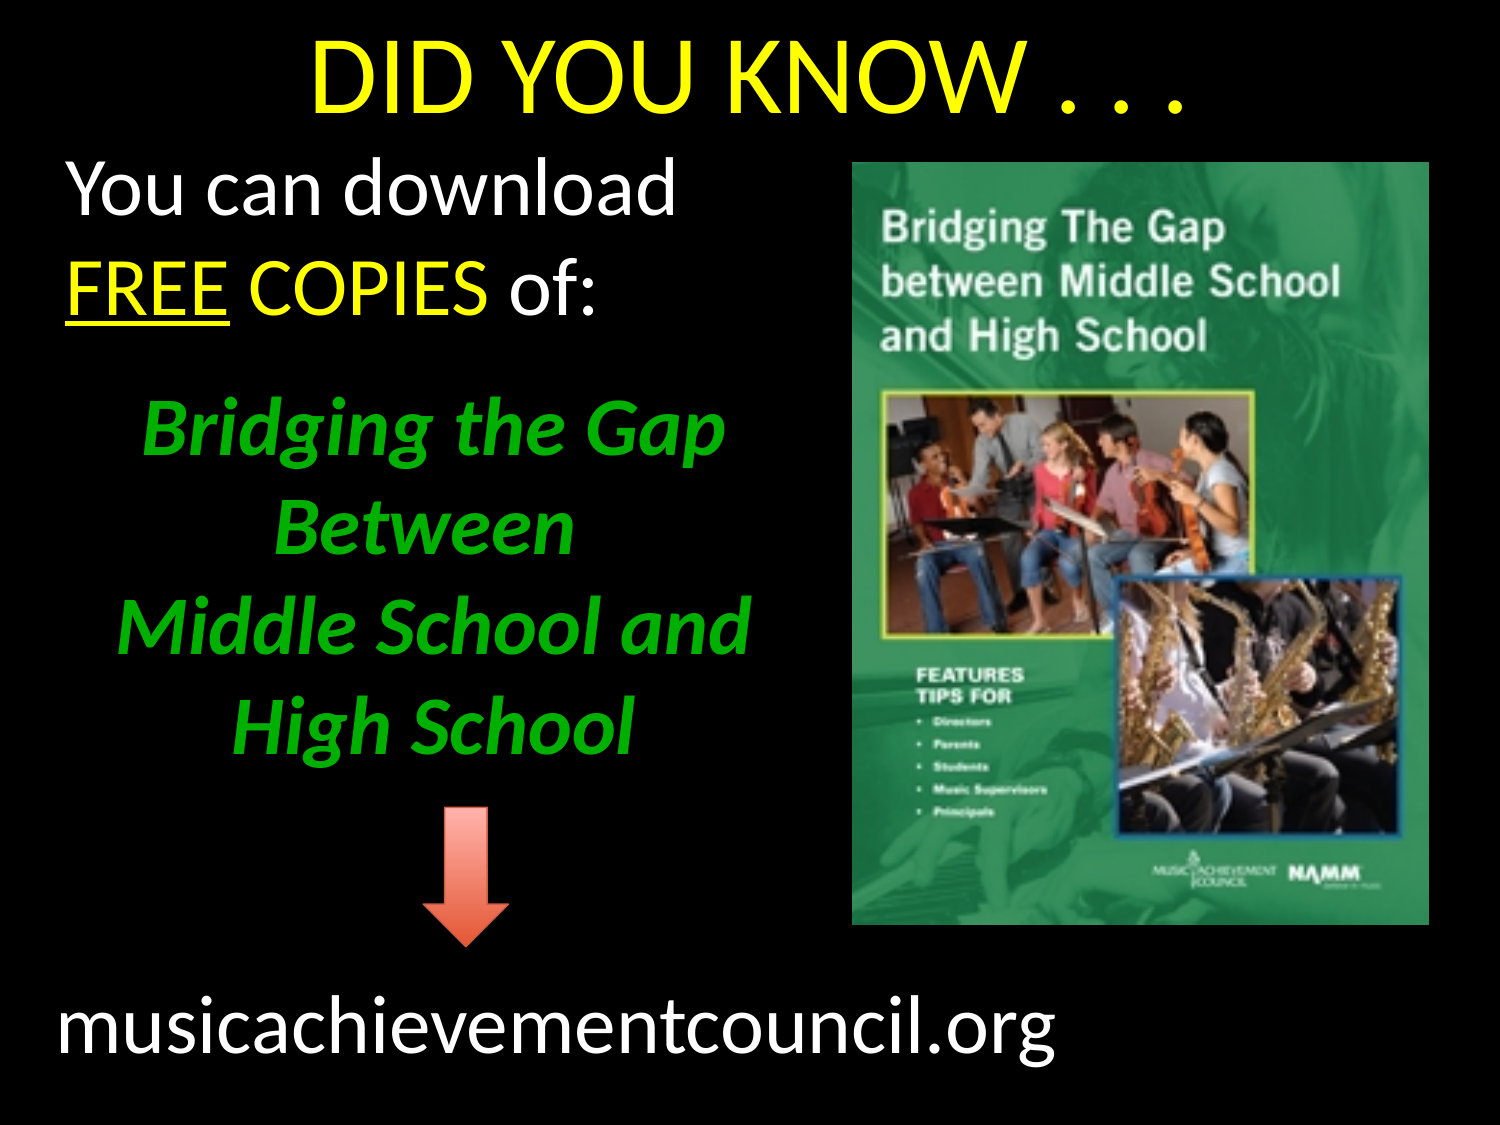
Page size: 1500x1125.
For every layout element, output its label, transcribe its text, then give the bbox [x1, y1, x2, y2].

text_box You can download FREE COPIES of: [49, 124, 875, 487]
text_box musicachievementcouncil.org [40, 962, 1500, 1078]
text_box Bridging the Gap Between Middle School and High School [40, 364, 829, 798]
title DID YOU KNOW . . . [0, 0, 1500, 163]
picture [852, 162, 1429, 926]
text_box [422, 806, 510, 948]
